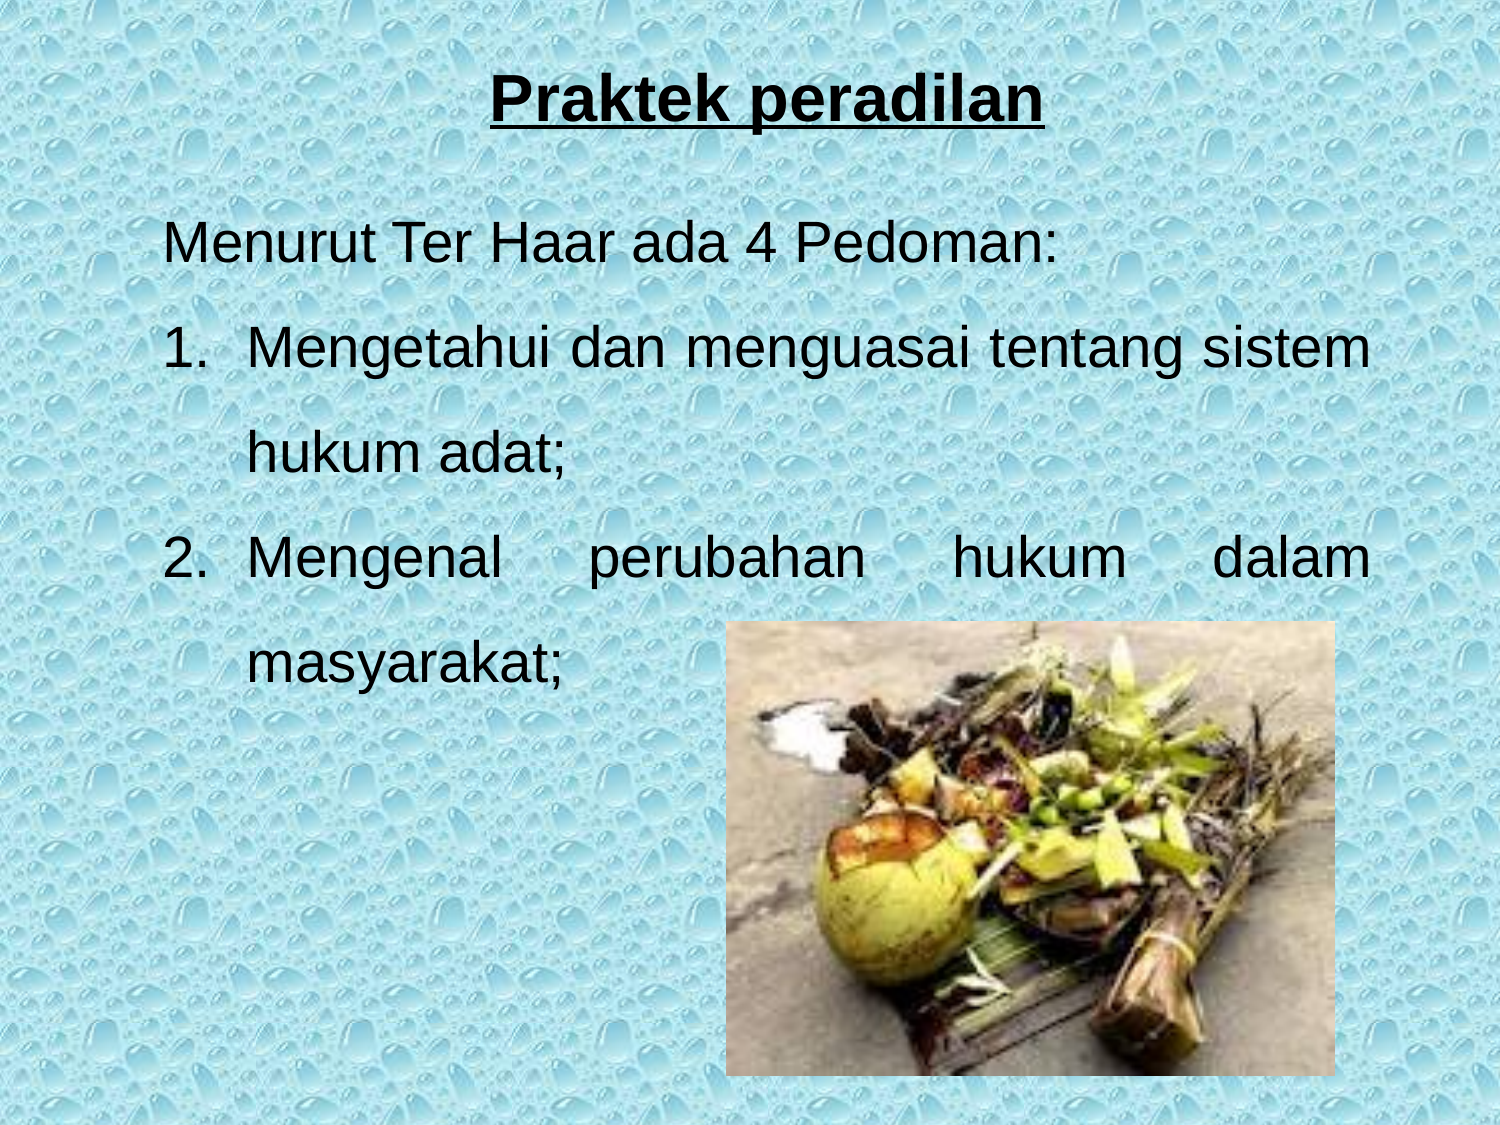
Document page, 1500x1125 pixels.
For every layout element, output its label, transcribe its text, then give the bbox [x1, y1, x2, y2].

slide_number [1074, 1042, 1425, 1103]
text_box Praktek peradilan Menurut Ter Haar ada 4 Pedoman: Mengetahui dan menguasai tentang sistem hukum adat; Mengenal perubahan hukum dalam masyarakat; [147, 7, 1388, 702]
picture [0, 0, 1500, 1125]
